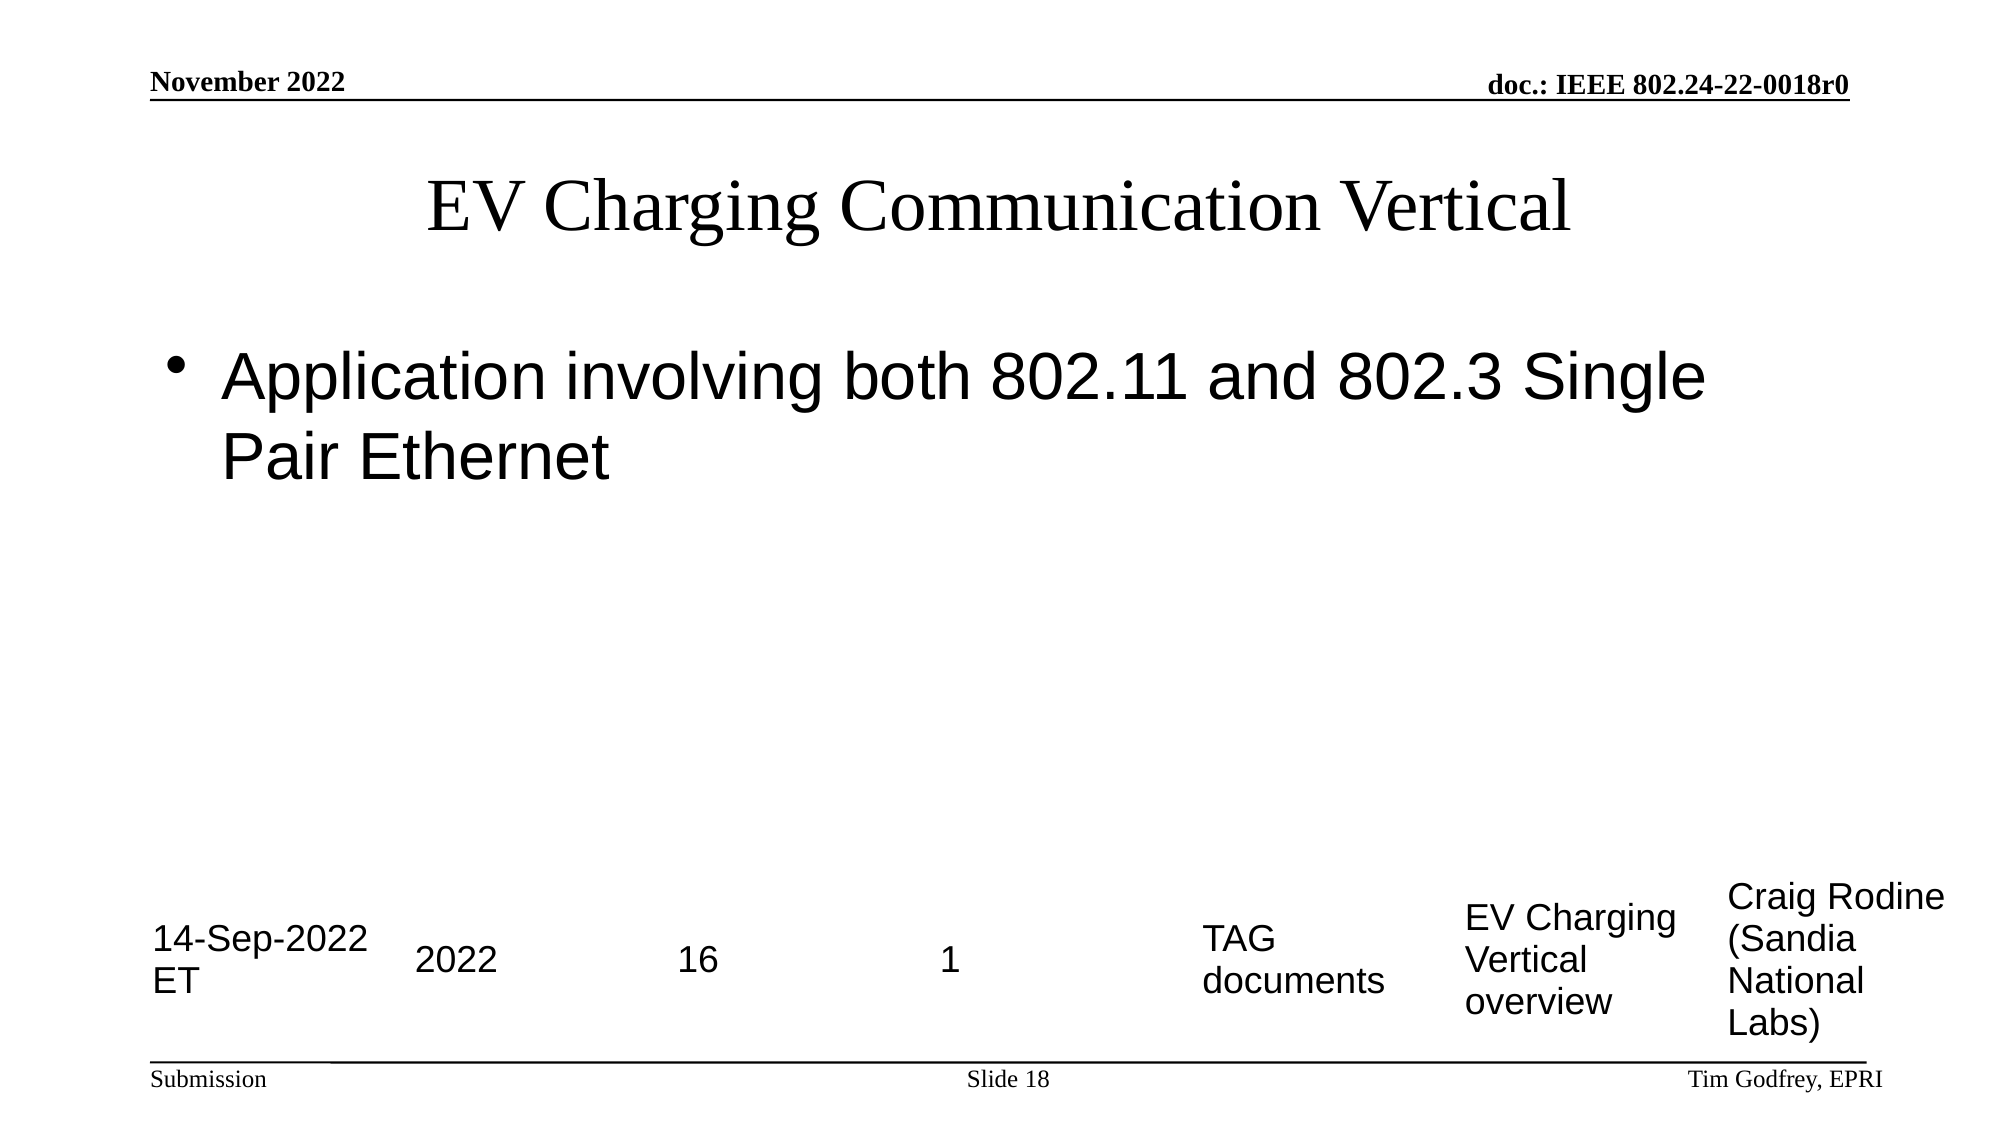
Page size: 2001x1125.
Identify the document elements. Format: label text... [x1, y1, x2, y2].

title EV Charging Communication Vertical [150, 112, 1850, 288]
table_header 1 [925, 868, 1187, 1051]
table_header 14-Sep-2022 ET [137, 868, 400, 1051]
table_header 2022 [400, 868, 662, 1051]
slide_number Slide 18 [937, 1062, 1079, 1108]
table_header TAG documents [1187, 868, 1450, 1051]
table_header 16 [662, 868, 925, 1051]
footer Tim Godfrey, EPRI [1200, 1062, 1884, 1108]
list Application involving both 802.11 and 802.3 Single Pair Ethernet [150, 324, 1850, 868]
table_header Craig Rodine (Sandia National Labs) [1712, 868, 1975, 1051]
table_header EV Charging Vertical overview [1450, 868, 1712, 1051]
